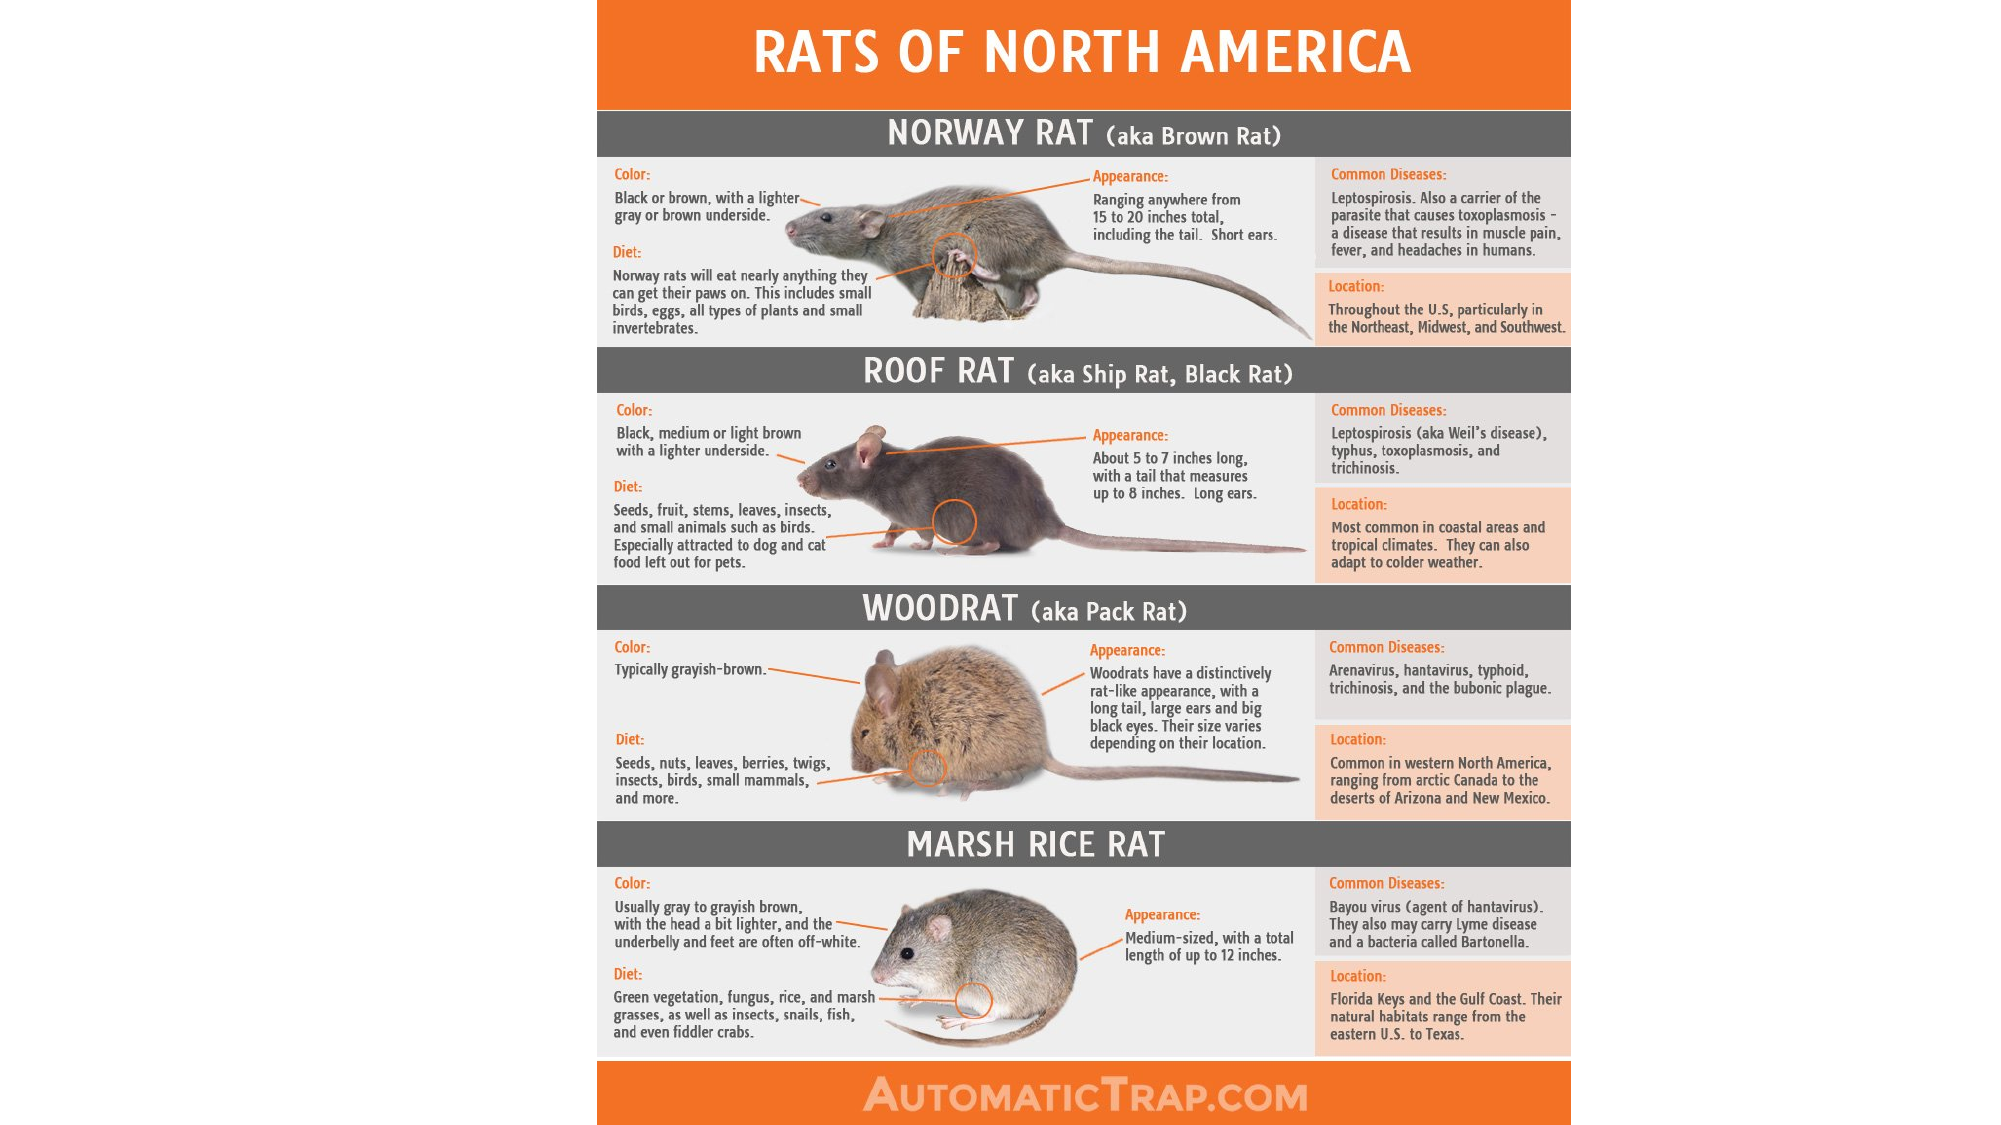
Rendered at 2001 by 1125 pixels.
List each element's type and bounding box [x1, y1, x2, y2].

list [597, 0, 1571, 1125]
